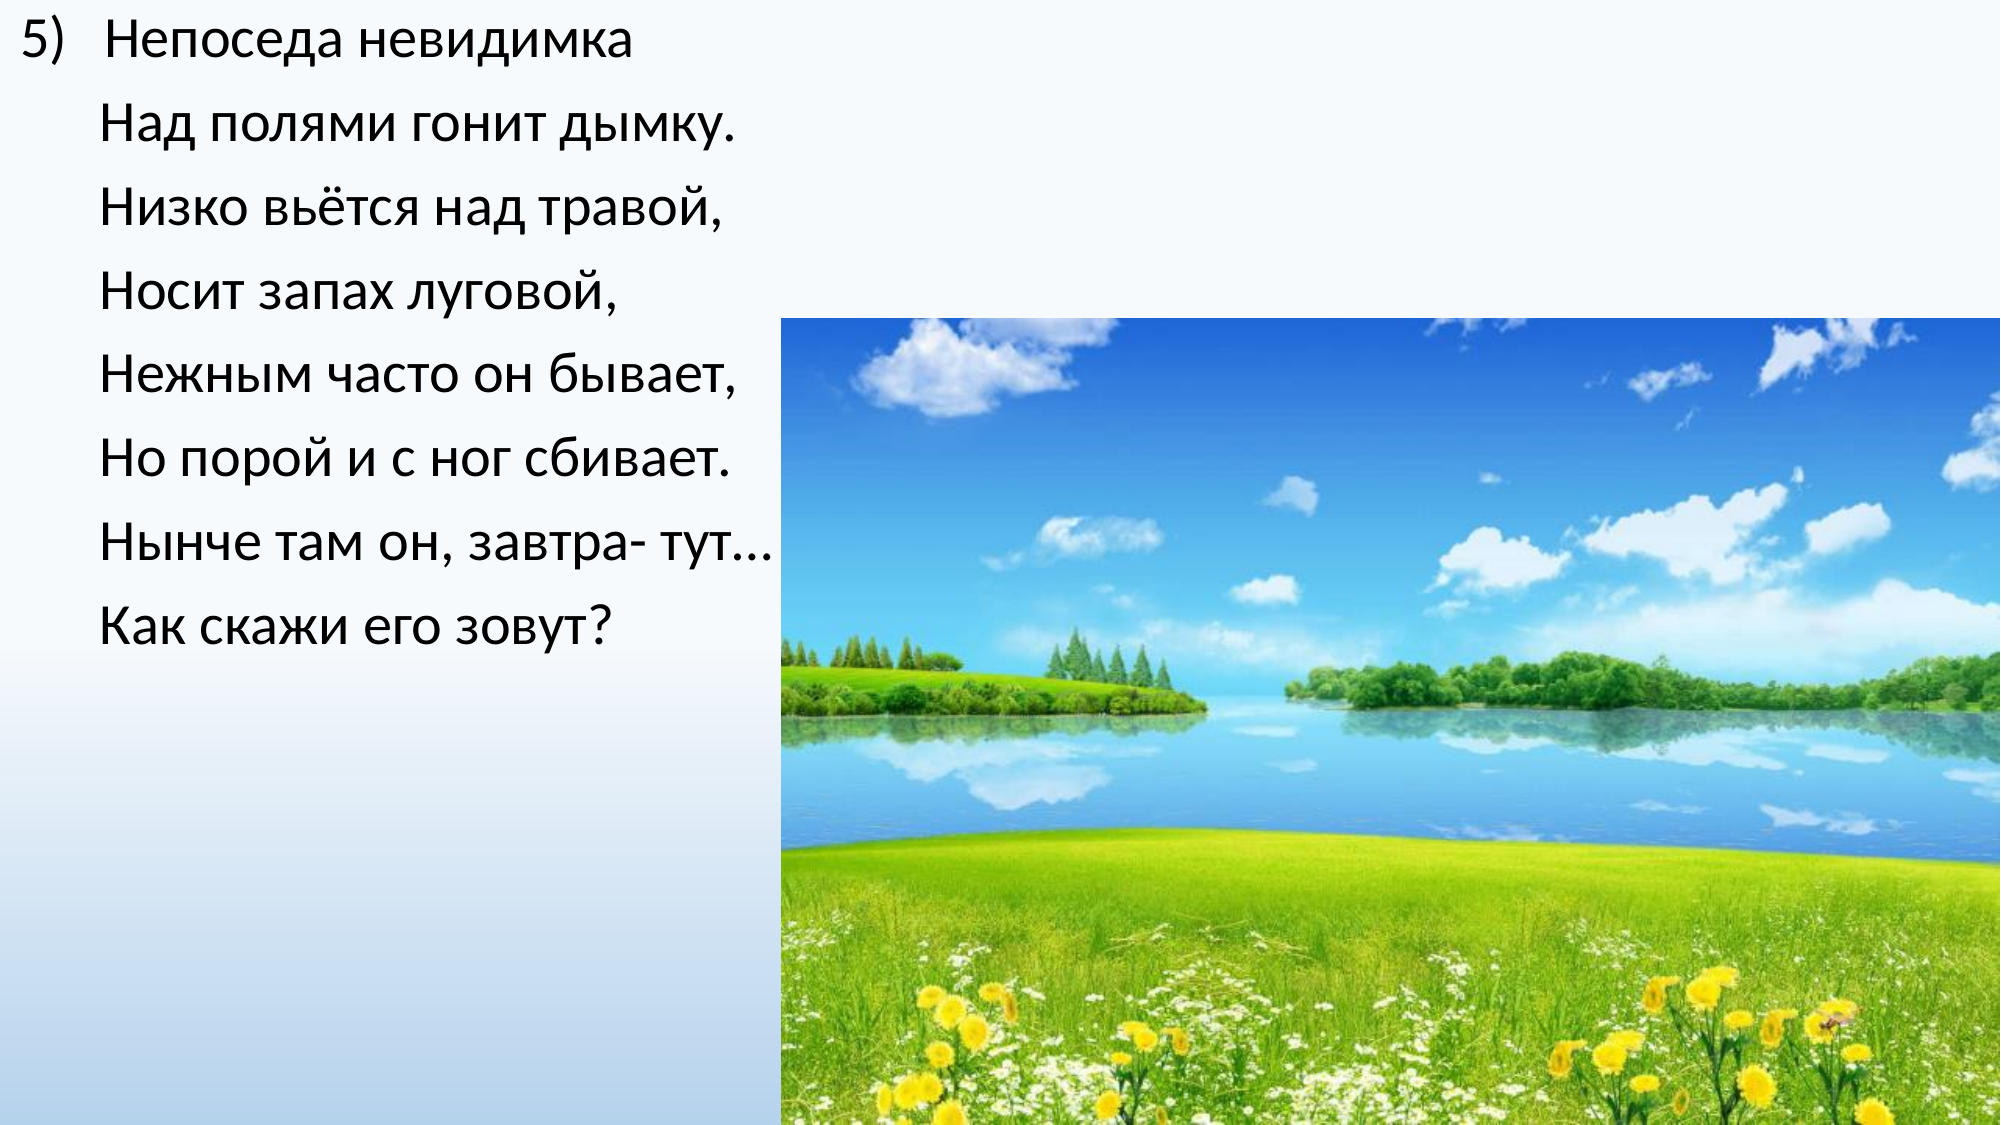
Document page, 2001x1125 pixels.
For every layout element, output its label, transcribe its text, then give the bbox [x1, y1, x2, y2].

picture [781, 318, 2000, 1125]
list Непоседа невидимка Над полями гонит дымку. Низко вьётся над травой, Носит запах луговой, Нежным часто он бывает, Но порой и с ног сбивает. Нынче там он, завтра- тут… Как скажи его зовут? [5, 0, 851, 926]
